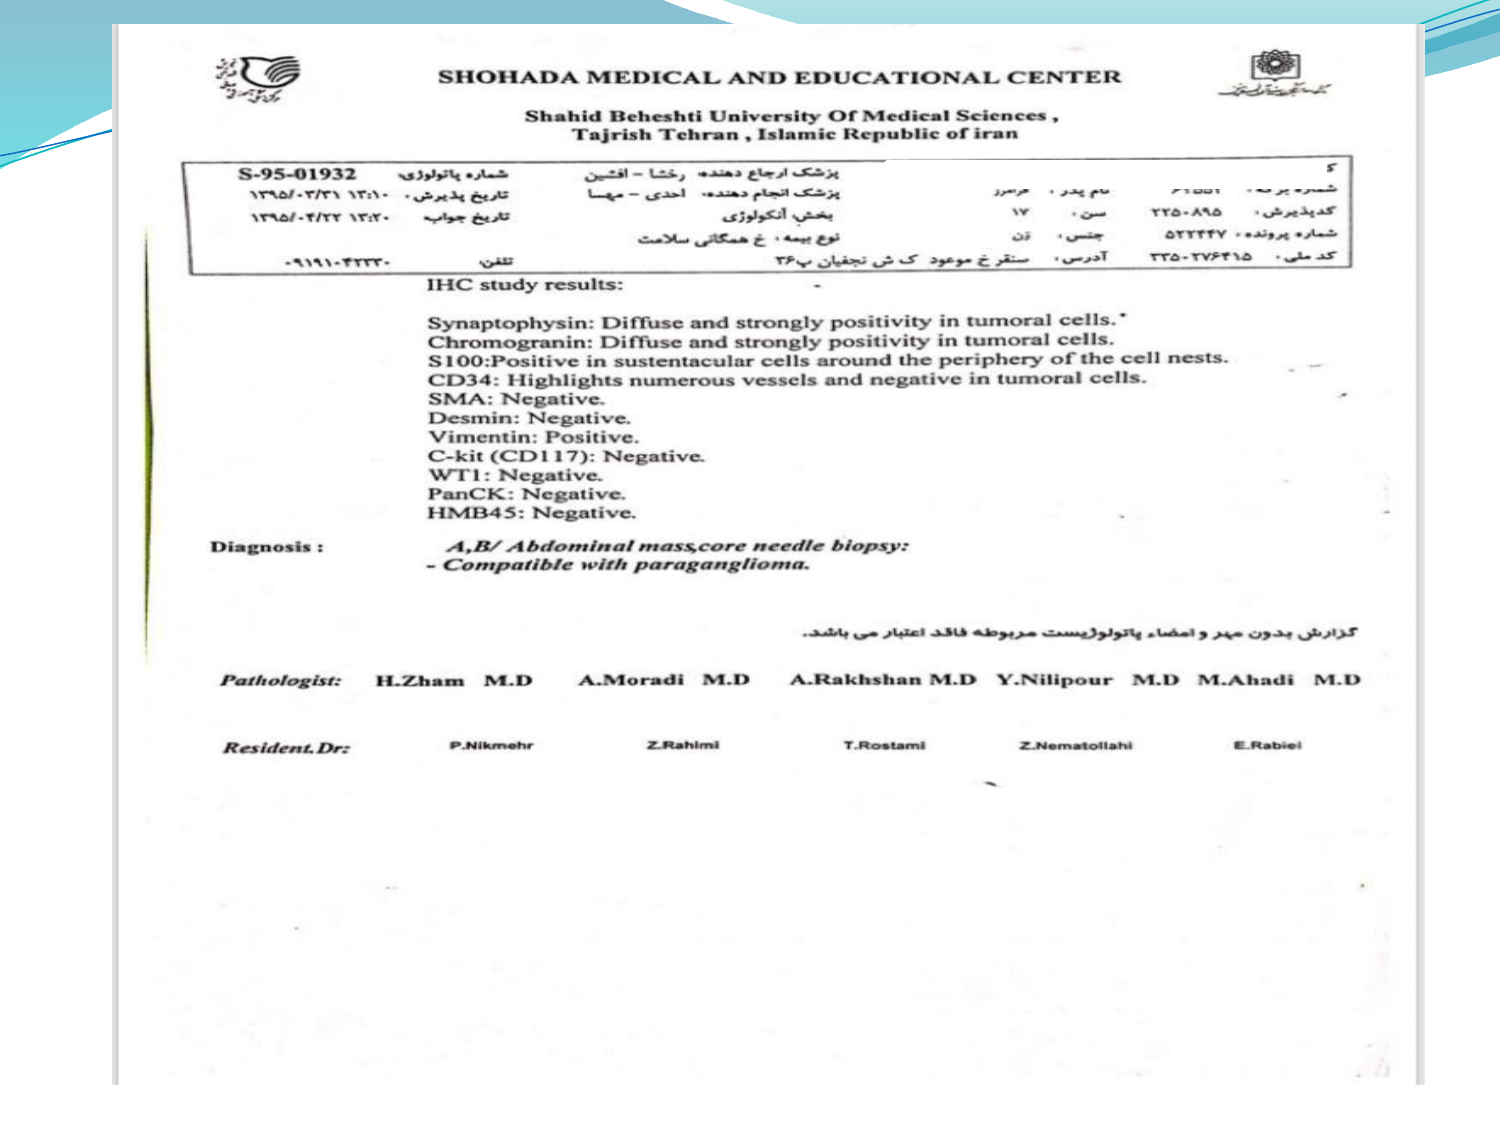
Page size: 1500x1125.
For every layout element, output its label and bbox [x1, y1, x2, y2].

list [112, 24, 1426, 1085]
